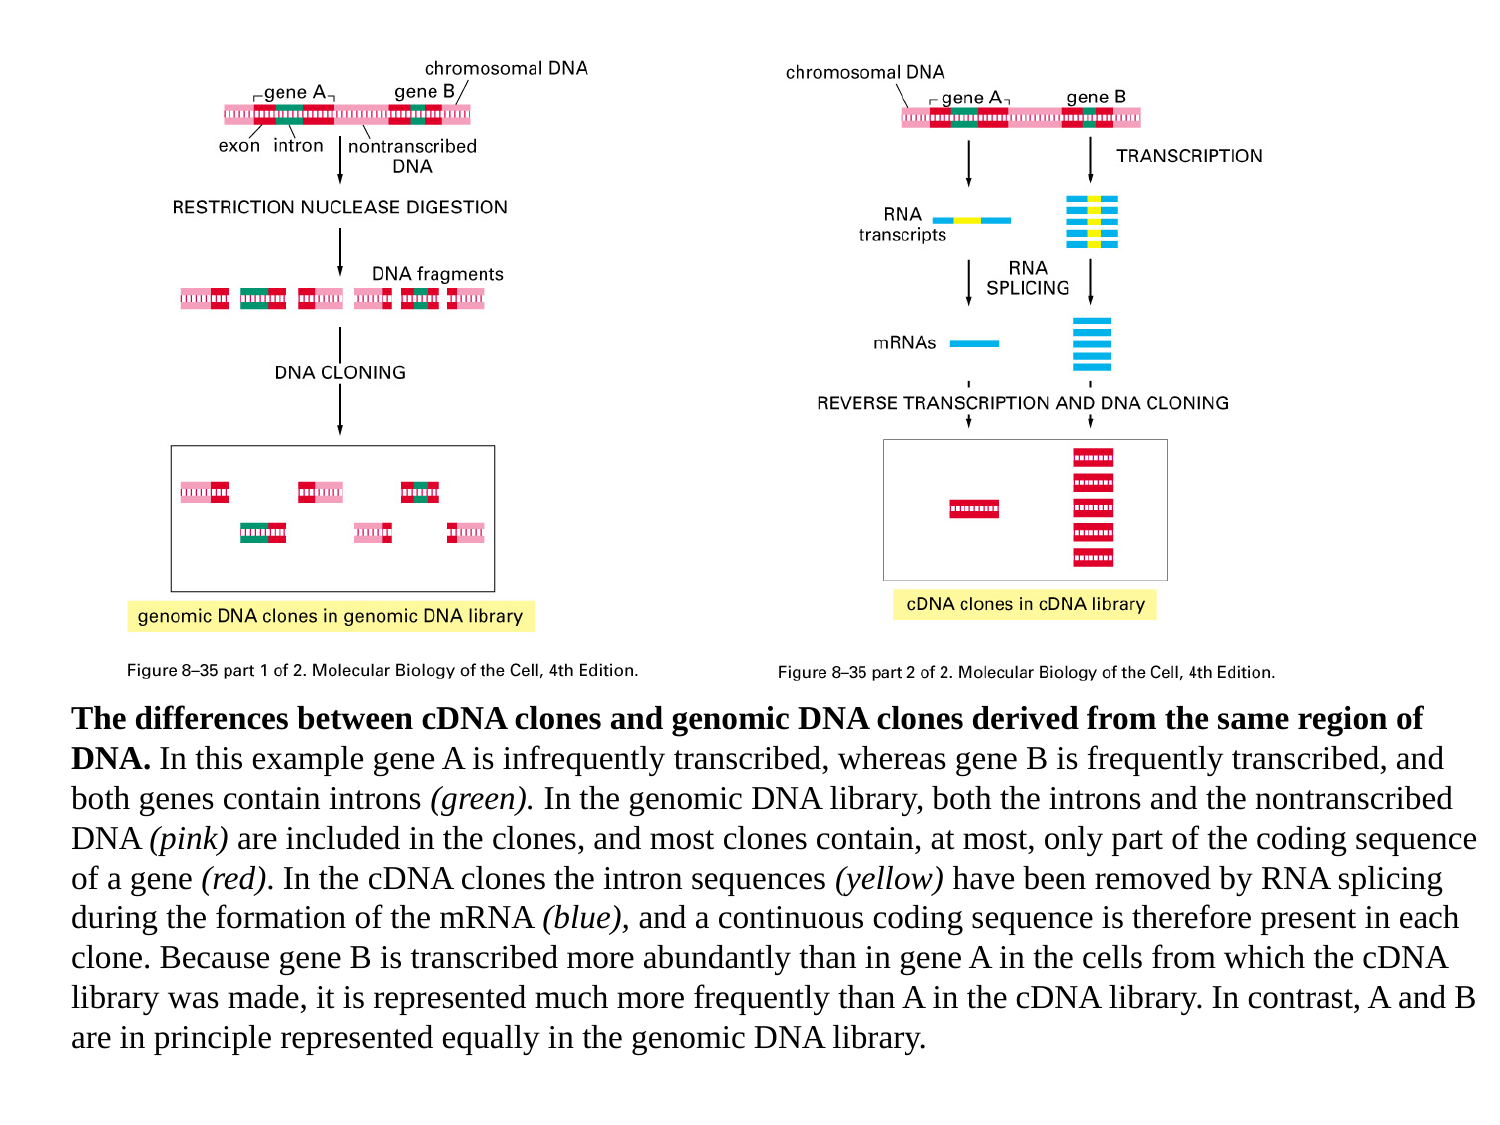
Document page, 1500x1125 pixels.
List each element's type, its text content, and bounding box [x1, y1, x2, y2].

text_box The differences between cDNA clones and genomic DNA clones derived from the same region of DNA. In this example gene A is infrequently transcribed, whereas gene B is frequently transcribed, and both genes contain introns (green). In the genomic DNA library, both the introns and the nontranscribed DNA (pink) are included in the clones, and most clones contain, at most, only part of the coding sequence of a gene (red). In the cDNA clones the intron sequences (yellow) have been removed by RNA splicing during the formation of the mRNA (blue), and a continuous coding sequence is therefore present in each clone. Because gene B is transcribed more abundantly than in gene A in the cells from which the cDNA library was made, it is represented much more frequently than A in the cDNA library. In contrast, A and B are in principle represented equally in the genomic DNA library. [56, 688, 1500, 1063]
picture [778, 60, 1275, 681]
picture [127, 55, 638, 679]
